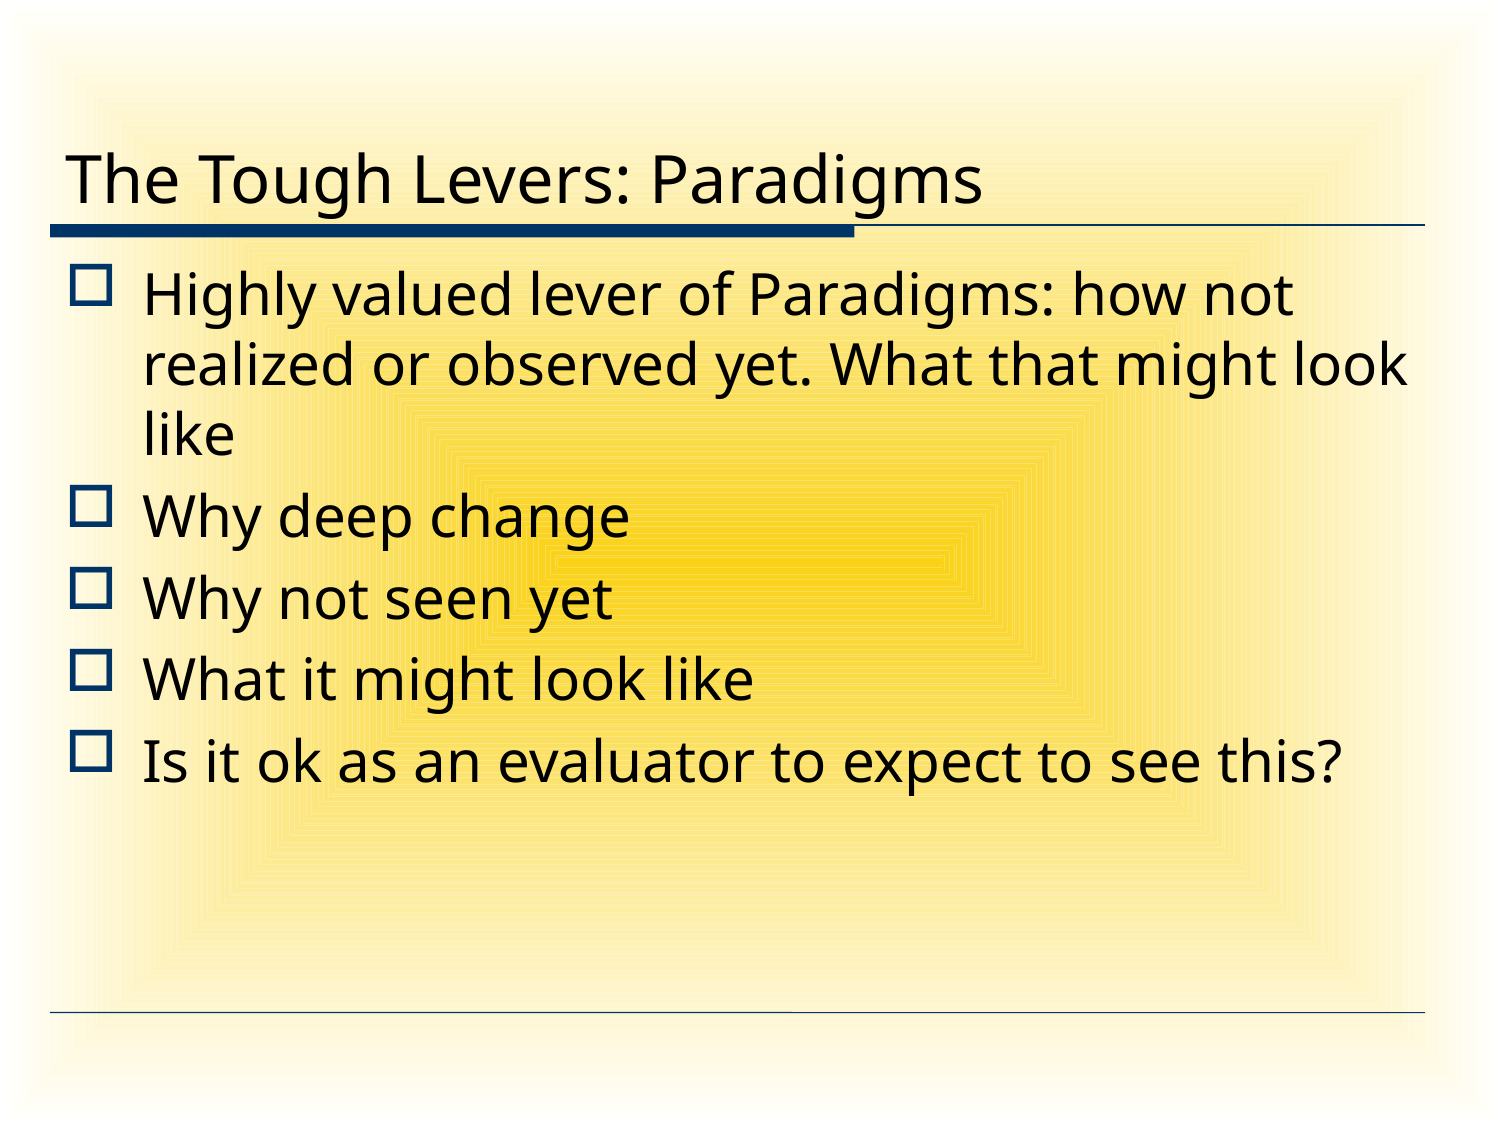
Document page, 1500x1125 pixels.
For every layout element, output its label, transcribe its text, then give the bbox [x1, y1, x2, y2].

list Highly valued lever of Paradigms: how not realized or observed yet. What that might look like Why deep change Why not seen yet What it might look like Is it ok as an evaluator to expect to see this? [50, 249, 1425, 1000]
title The Tough Levers: Paradigms [50, 25, 1425, 225]
